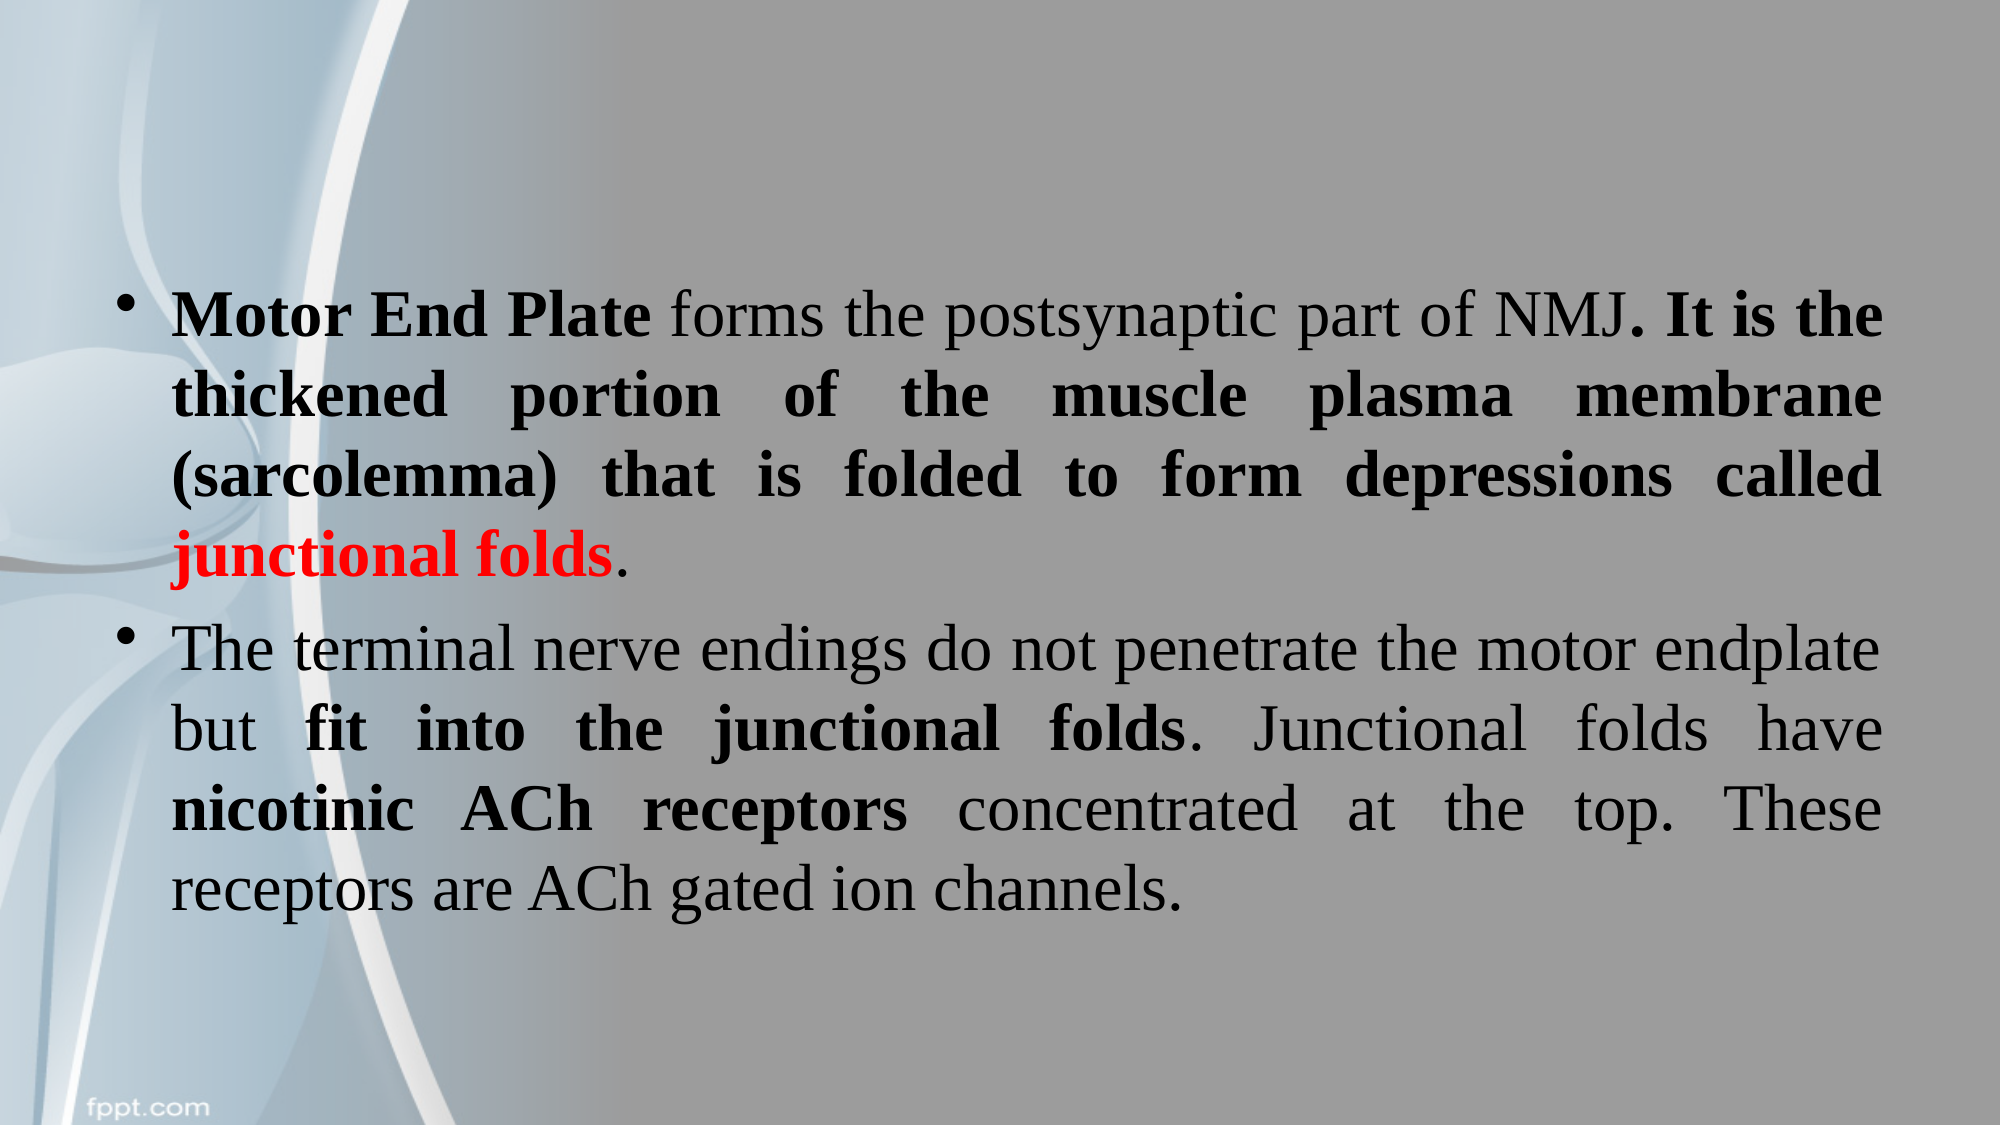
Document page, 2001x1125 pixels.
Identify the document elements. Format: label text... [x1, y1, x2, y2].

list Motor End Plate forms the postsynaptic part of NMJ. It is the thickened portion of the muscle plasma membrane (sarcolemma) that is folded to form depressions called junctional folds. The terminal nerve endings do not penetrate the motor endplate but fit into the junctional folds. Junctional folds have nicotinic ACh receptors concentrated at the top. These receptors are ACh gated ion channels. [99, 262, 1900, 1005]
